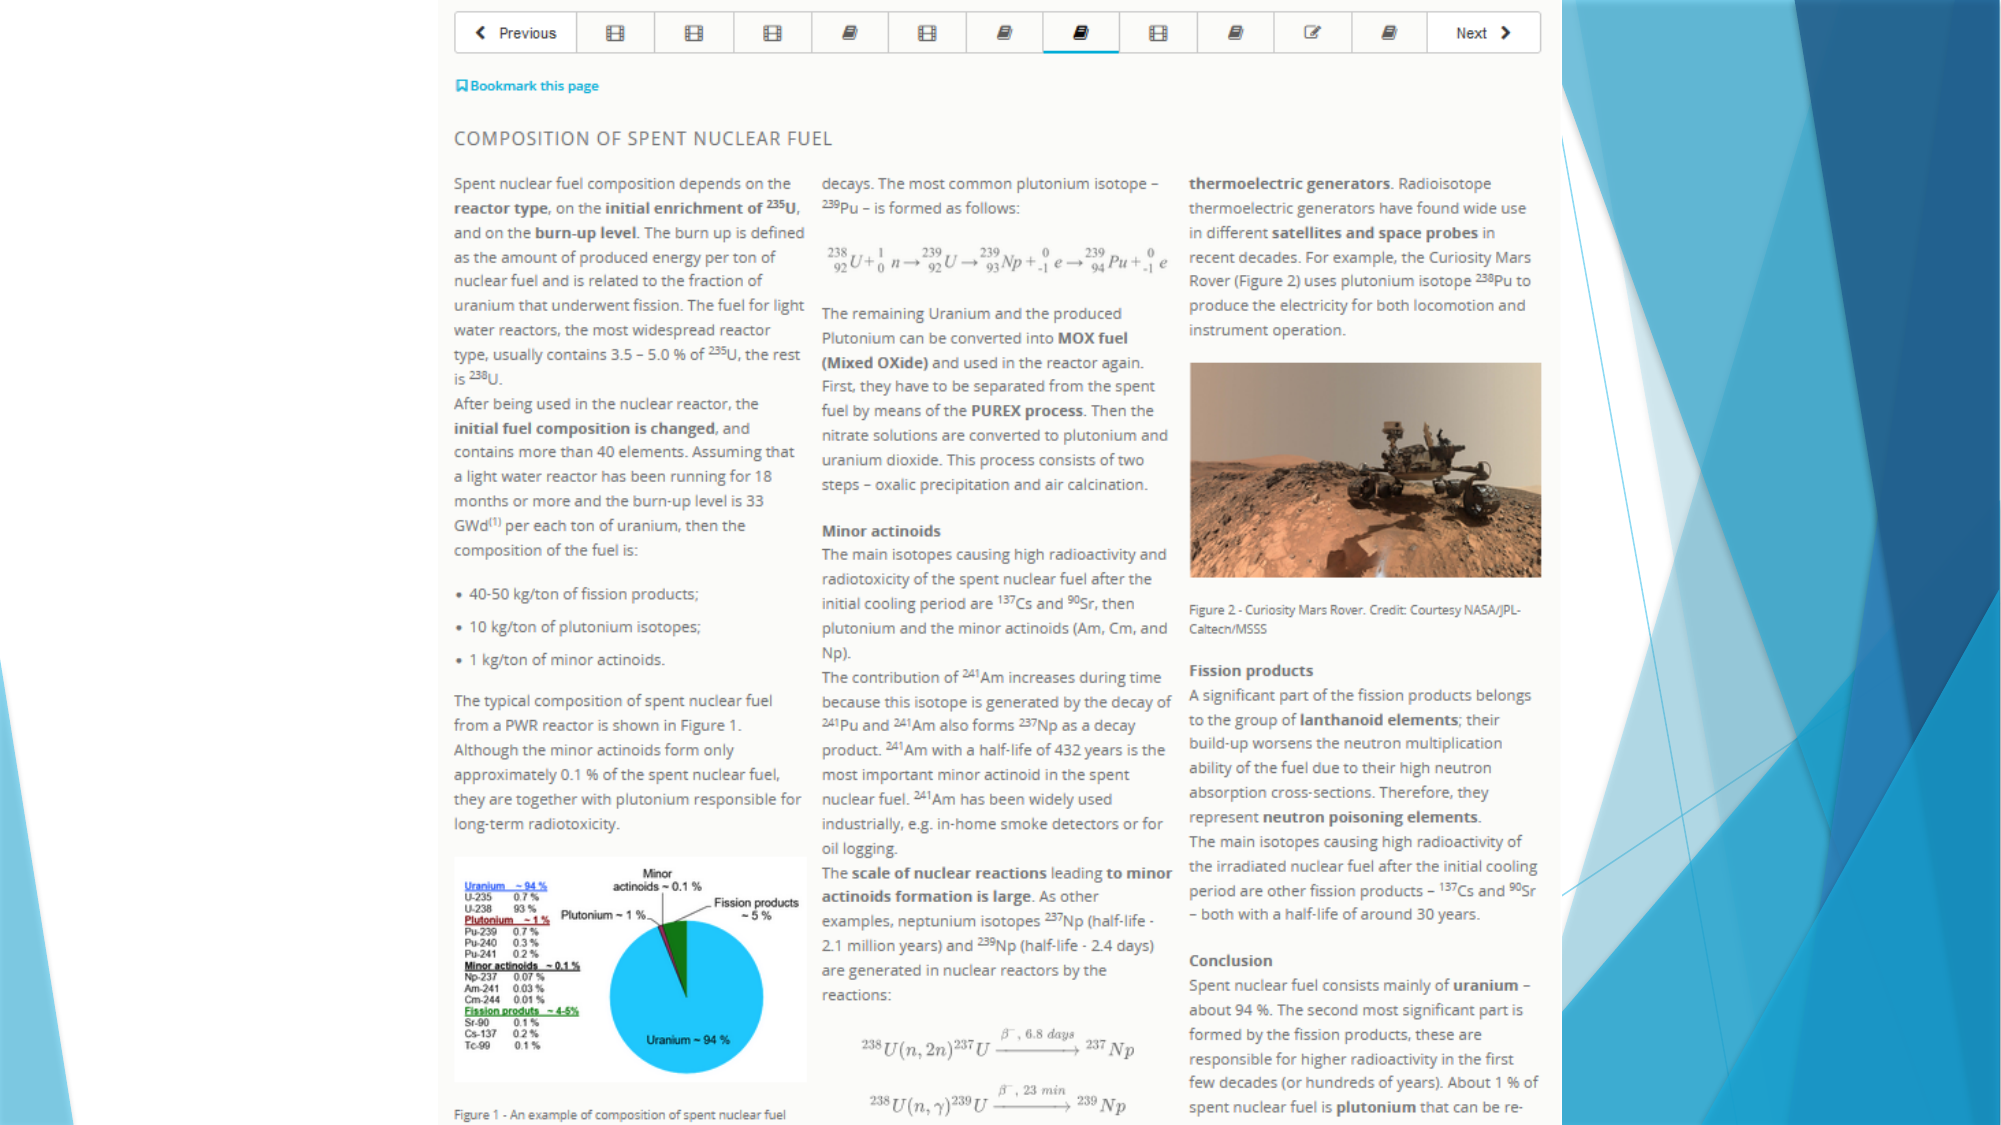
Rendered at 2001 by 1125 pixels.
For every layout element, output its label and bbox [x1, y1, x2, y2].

picture [437, 0, 1563, 1125]
